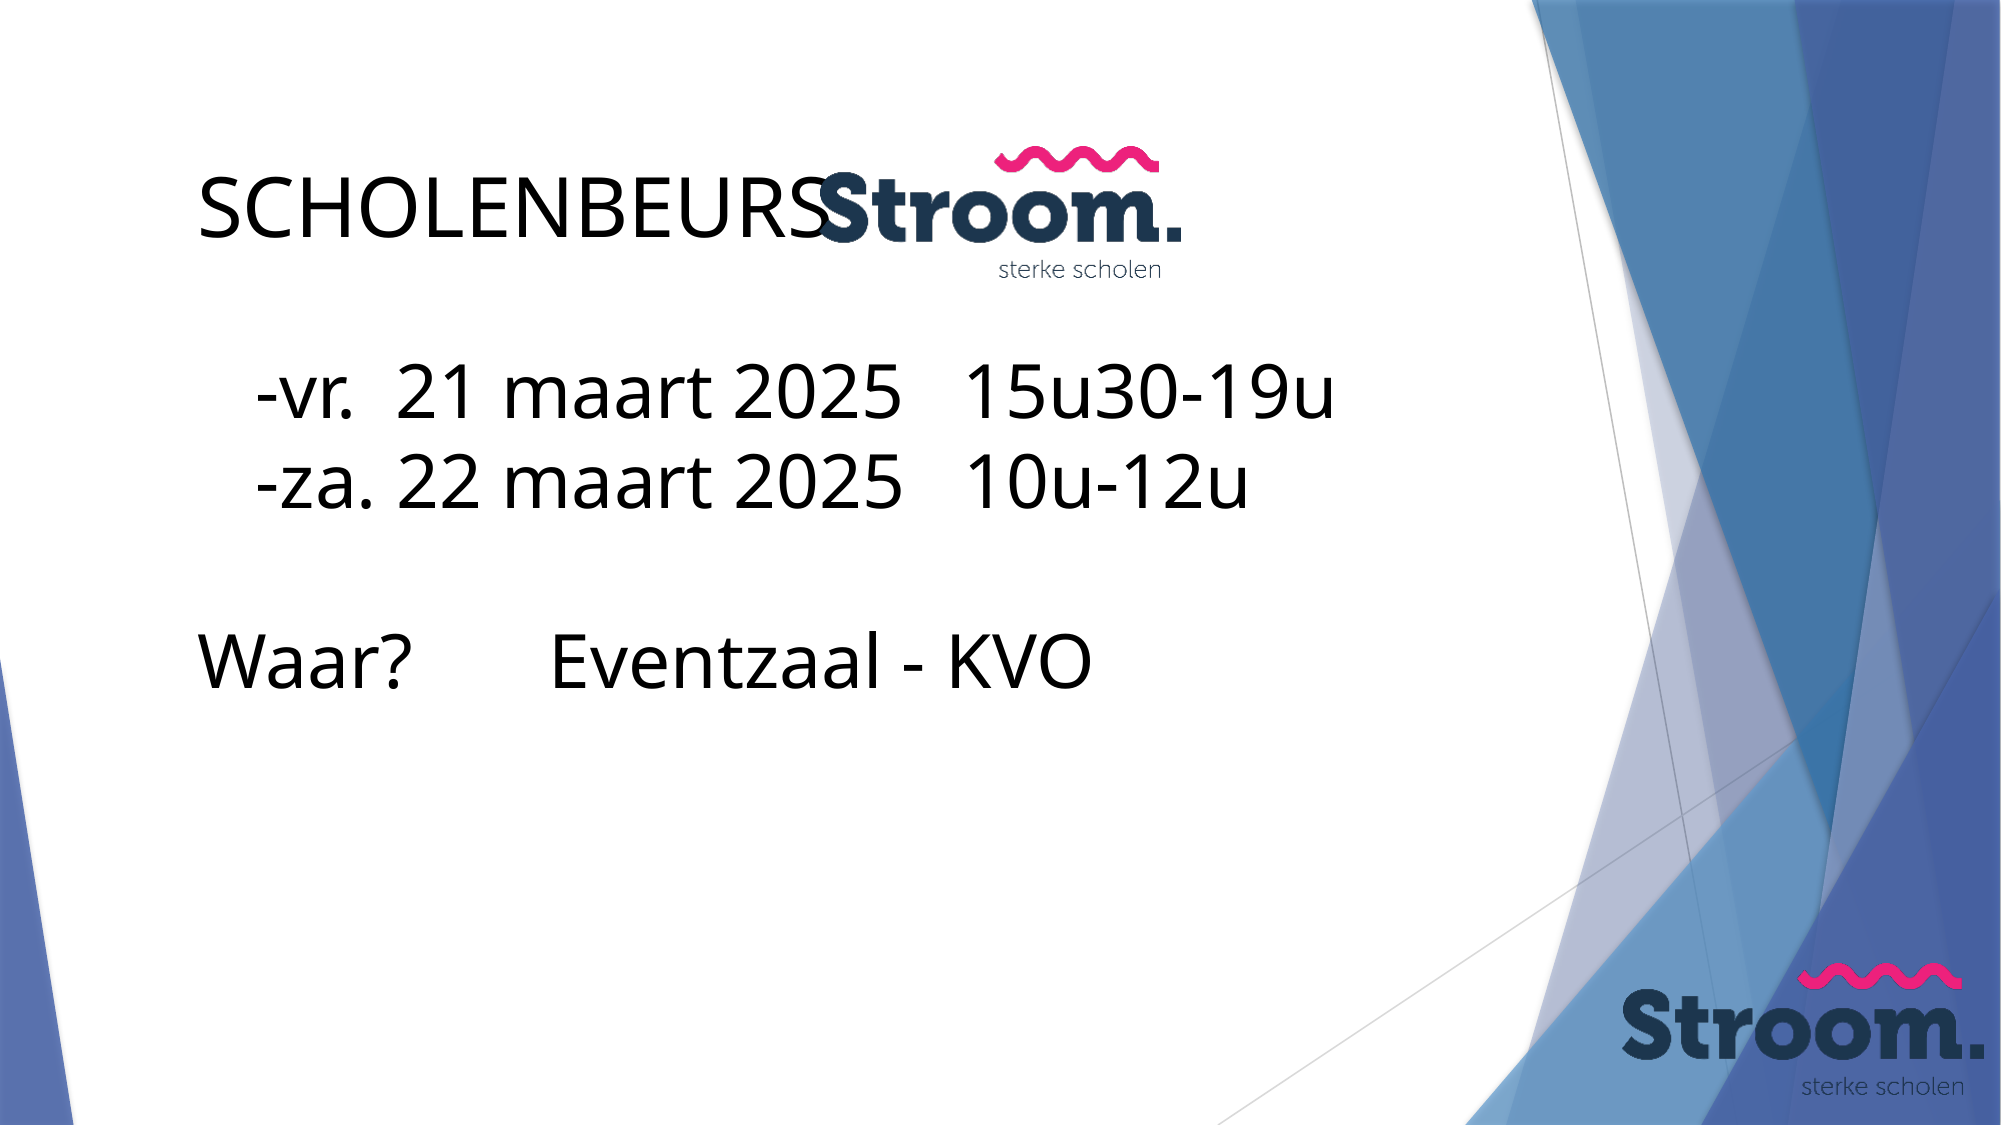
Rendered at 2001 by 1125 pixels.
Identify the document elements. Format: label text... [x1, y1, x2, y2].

picture [1622, 963, 1984, 1095]
picture [818, 146, 1181, 278]
text_box SCHOLENBEURS -vr. 21 maart 2025 15u30-19u -za. 22 maart 2025 10u-12u Waar? Eventzaal - KVO [182, 146, 1487, 802]
